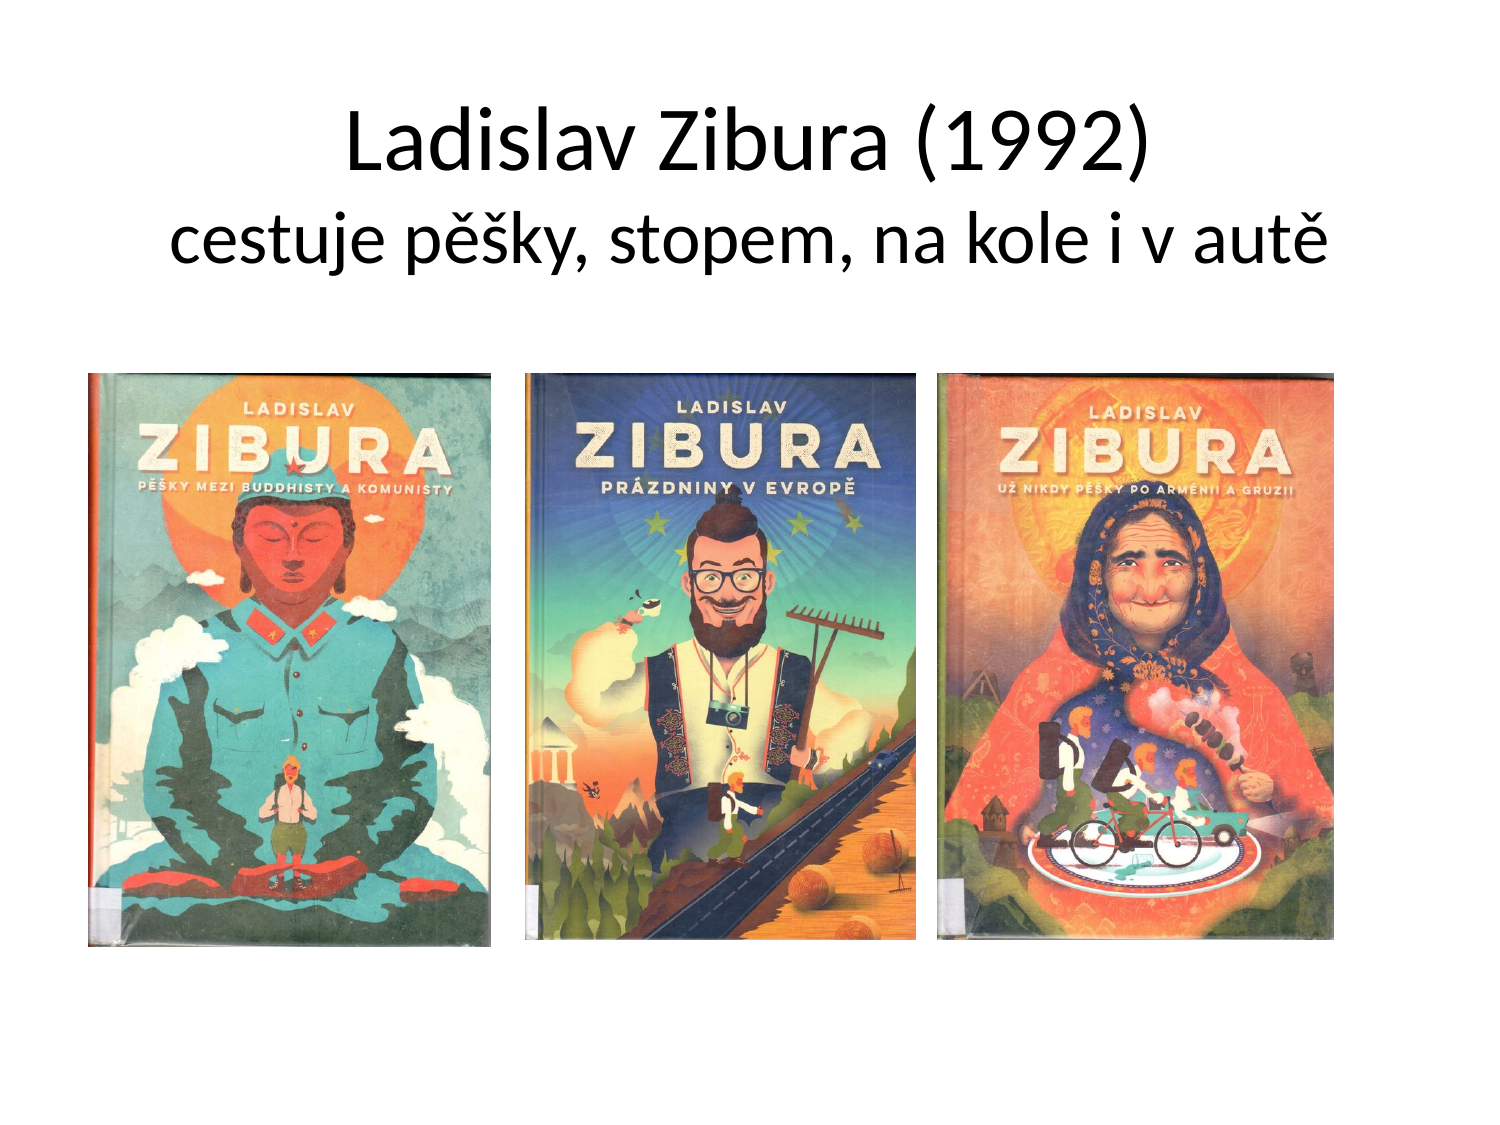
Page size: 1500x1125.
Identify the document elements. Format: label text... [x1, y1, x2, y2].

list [88, 373, 491, 947]
picture [525, 373, 916, 940]
title Ladislav Zibura (1992) cestuje pěšky, stopem, na kole i v autě [75, 66, 1425, 291]
picture [937, 373, 1335, 940]
